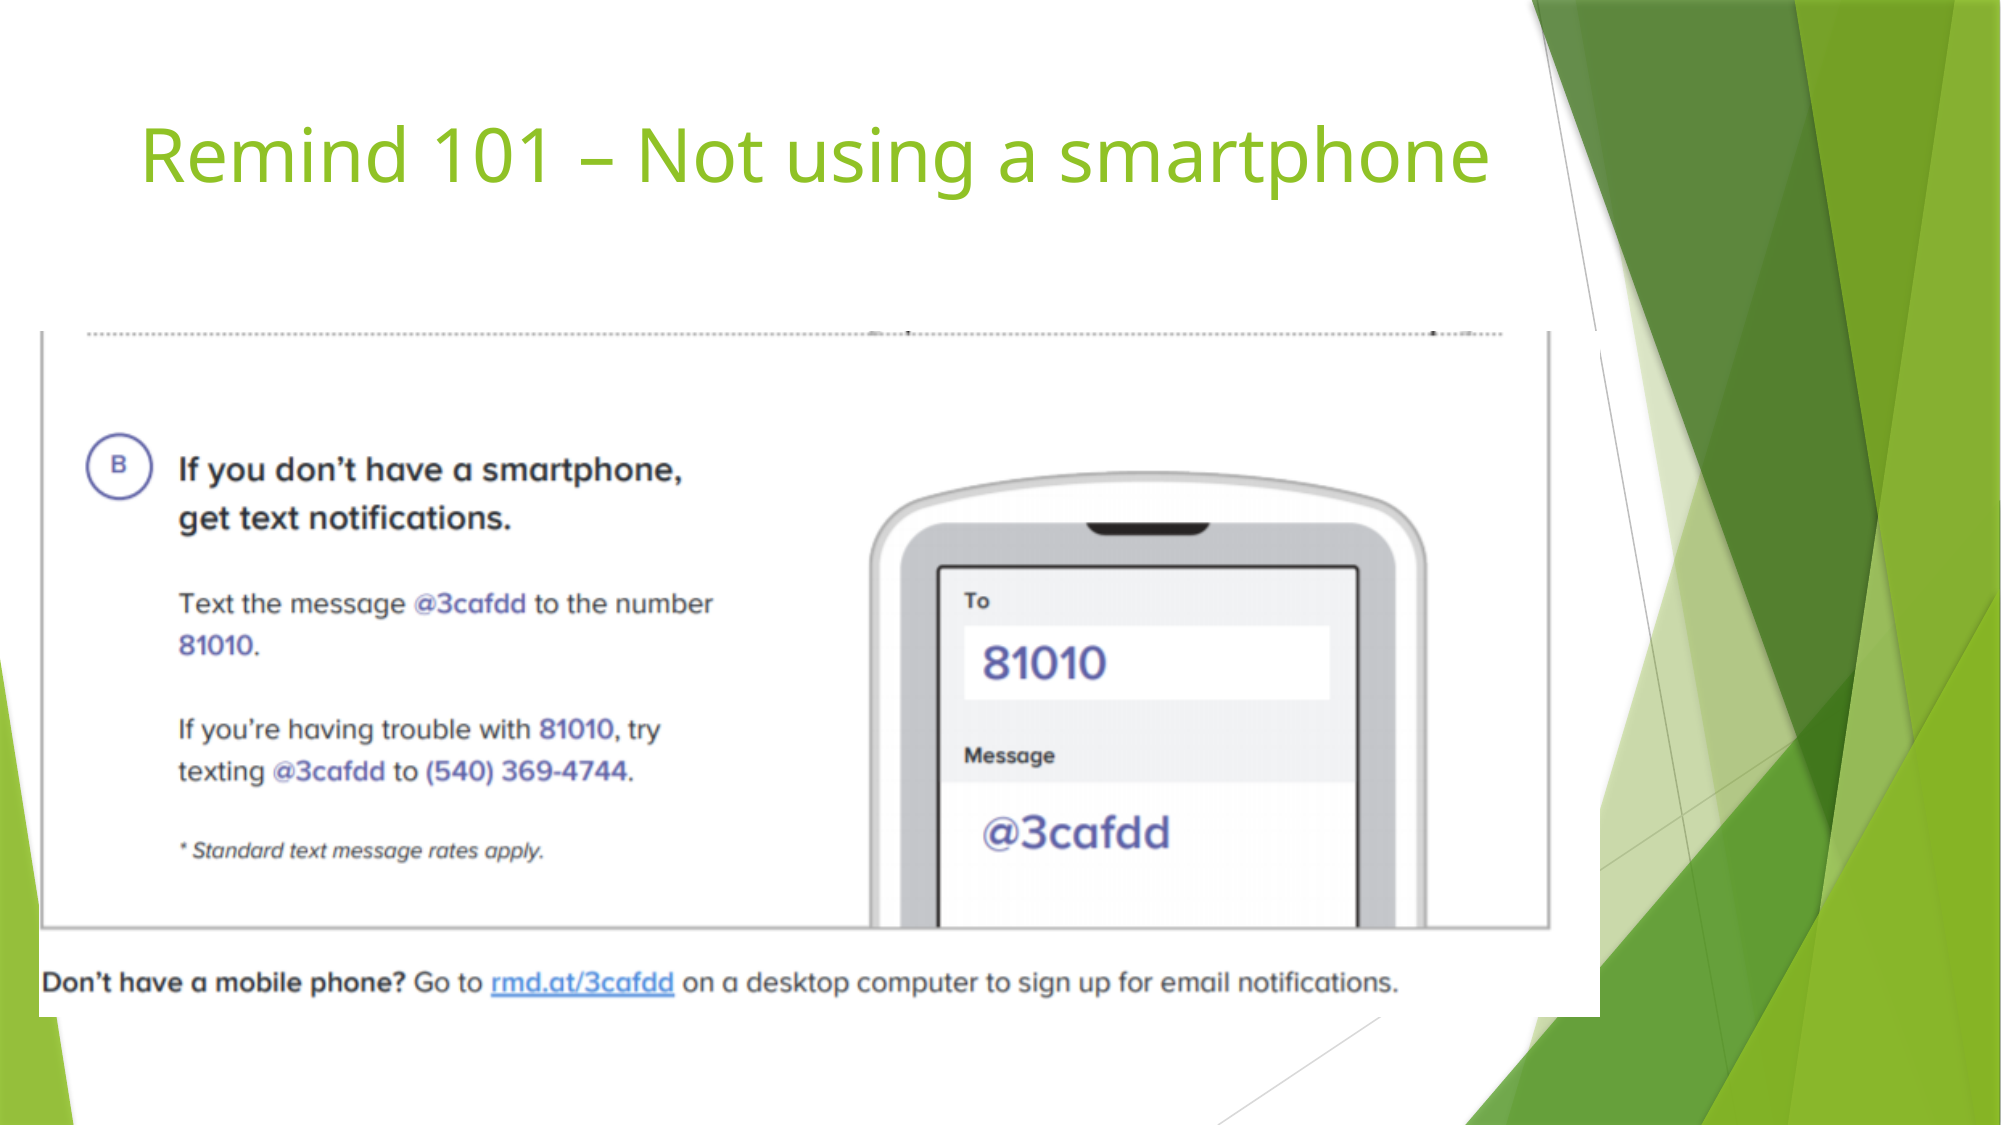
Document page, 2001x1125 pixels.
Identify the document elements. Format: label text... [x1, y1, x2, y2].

title Remind 101 – Not using a smartphone [111, 99, 1522, 317]
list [39, 331, 1600, 1018]
